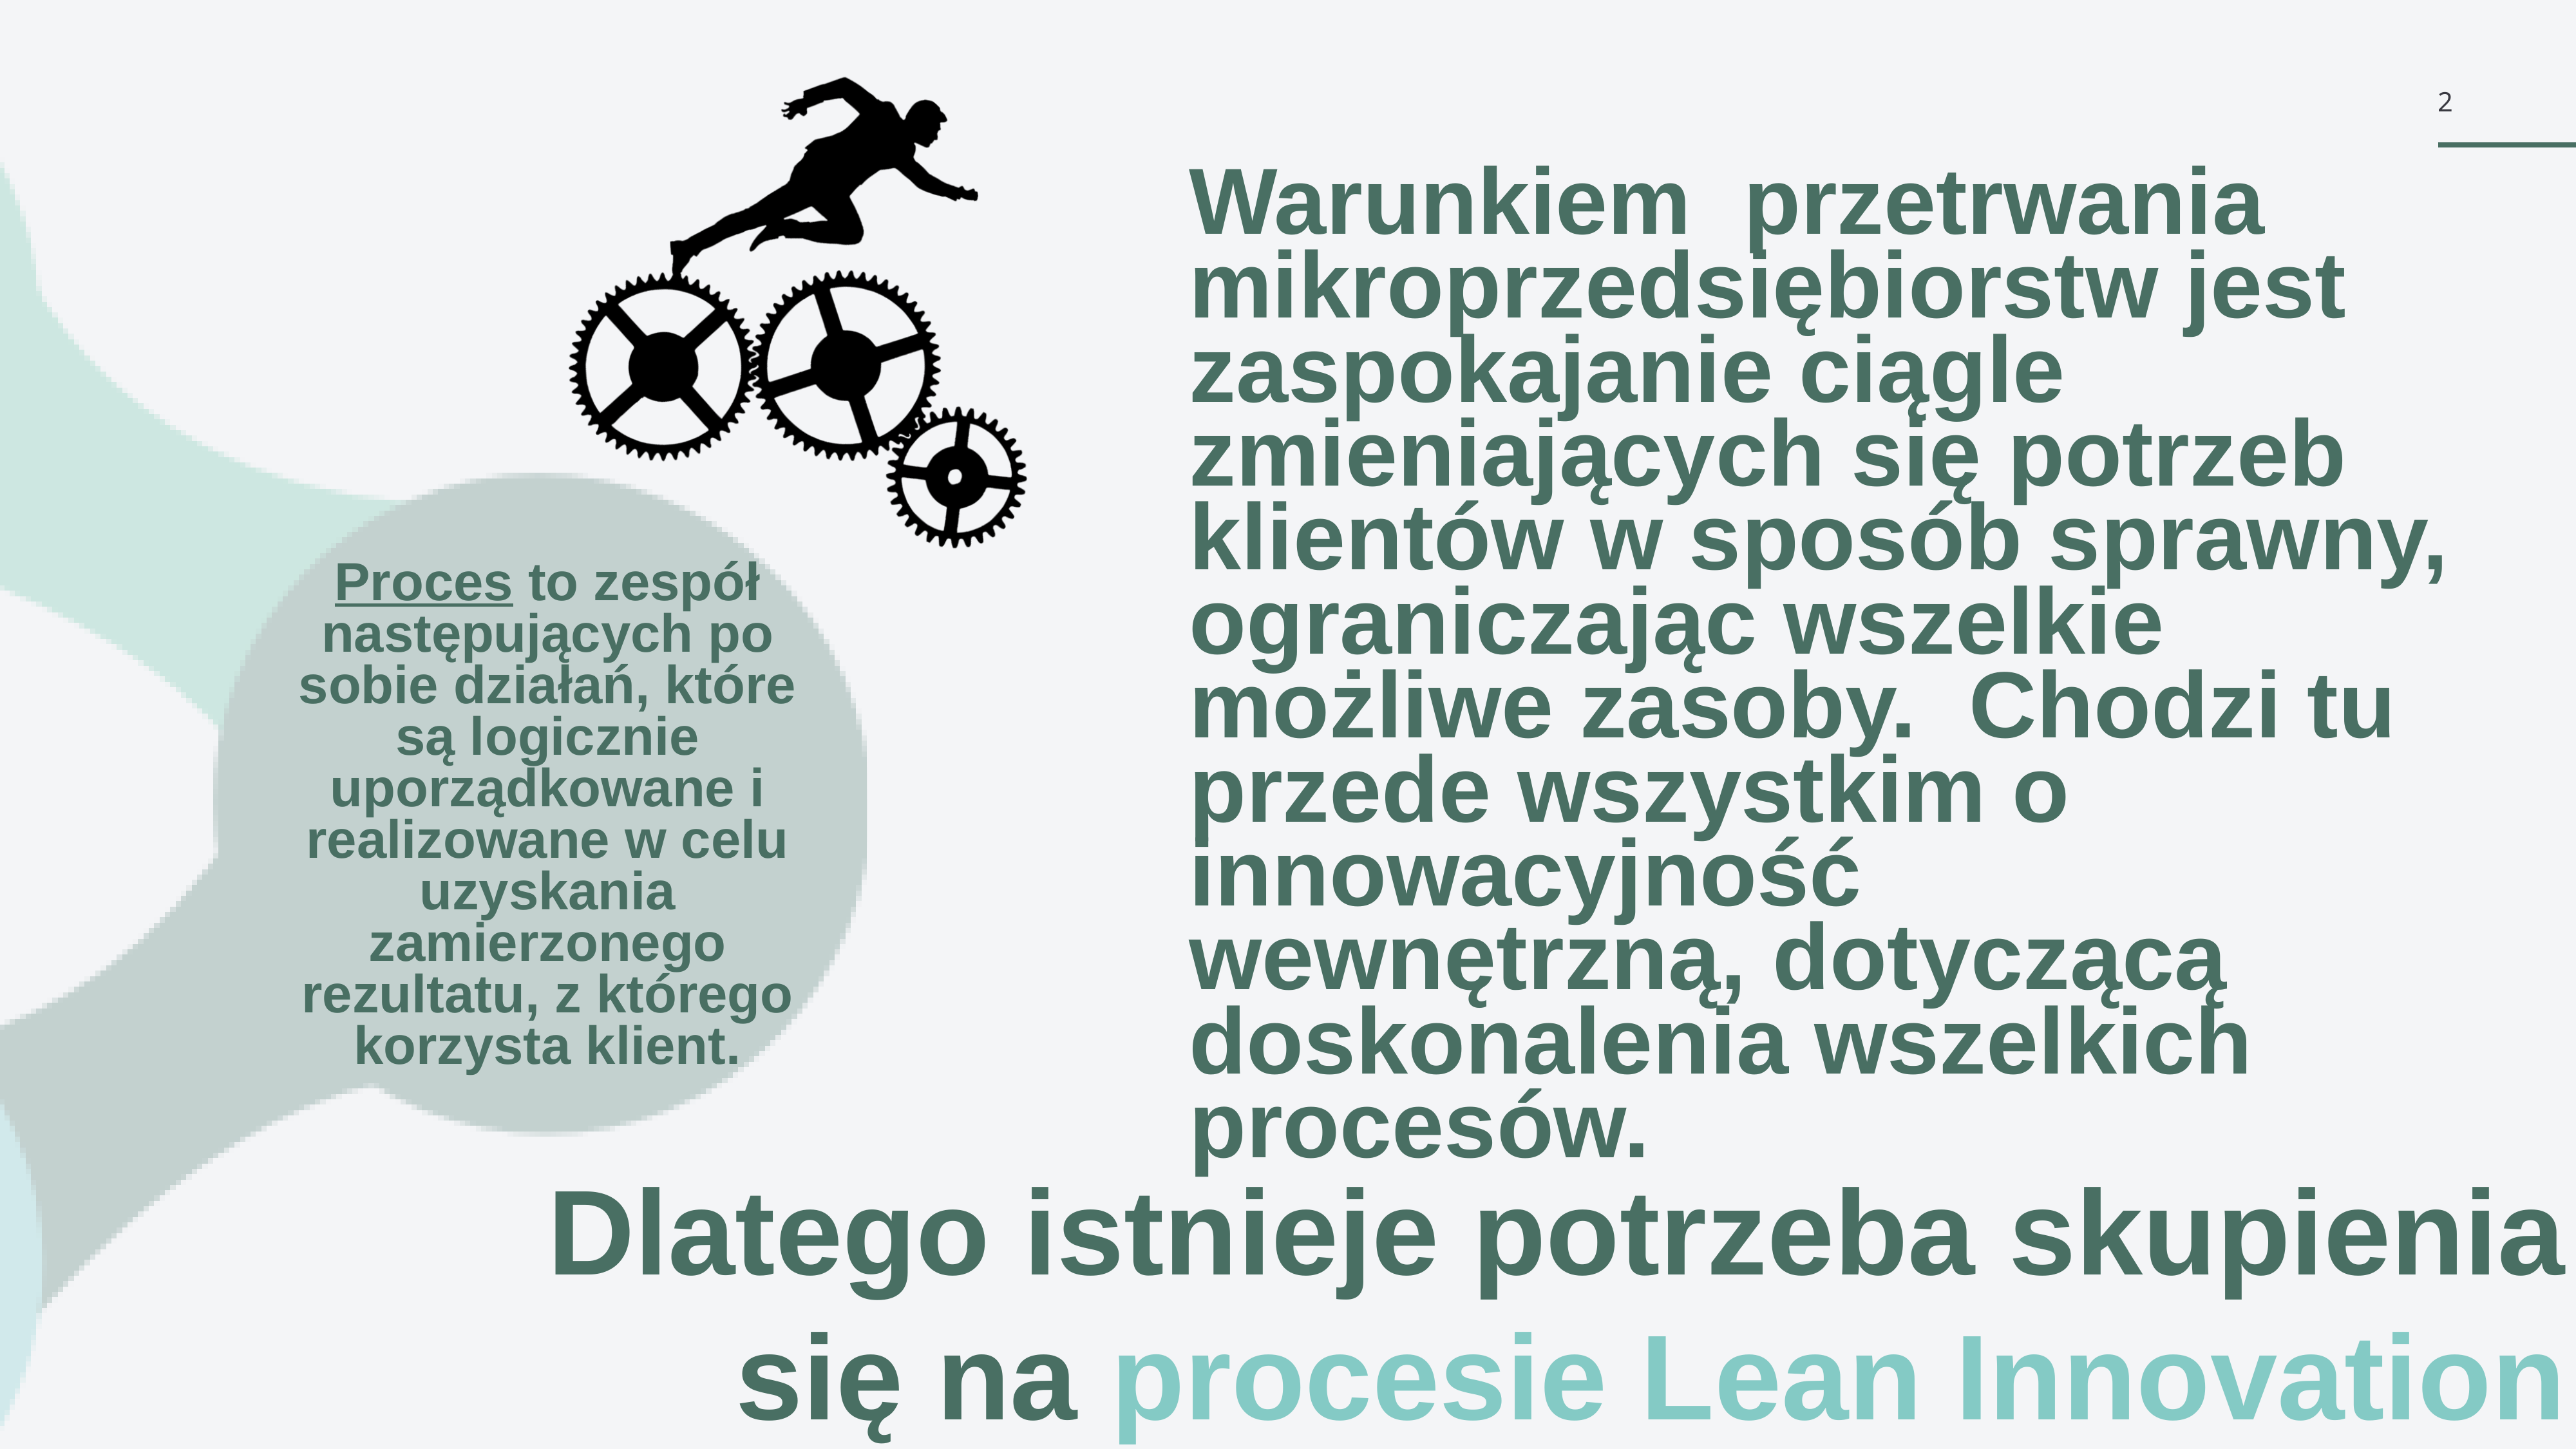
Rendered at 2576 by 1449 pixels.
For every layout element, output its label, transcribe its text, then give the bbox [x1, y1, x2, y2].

text_box Dlatego istnieje potrzeba skupienia się na procesie Lean Innovation [871, 1150, 2576, 1449]
slide_number 2 [2433, 80, 2498, 121]
picture [0, 0, 1086, 1449]
text_box Warunkiem przetrwania mikroprzedsiębiorstw jest zaspokajanie ciągle zmieniających się potrzeb klientów w sposób sprawny, ograniczając wszelkie możliwe zasoby. Chodzi tu przede wszystkim o innowacyjność wewnętrzną, dotyczącą doskonalenia wszelkich procesów. [1184, 162, 2459, 1150]
